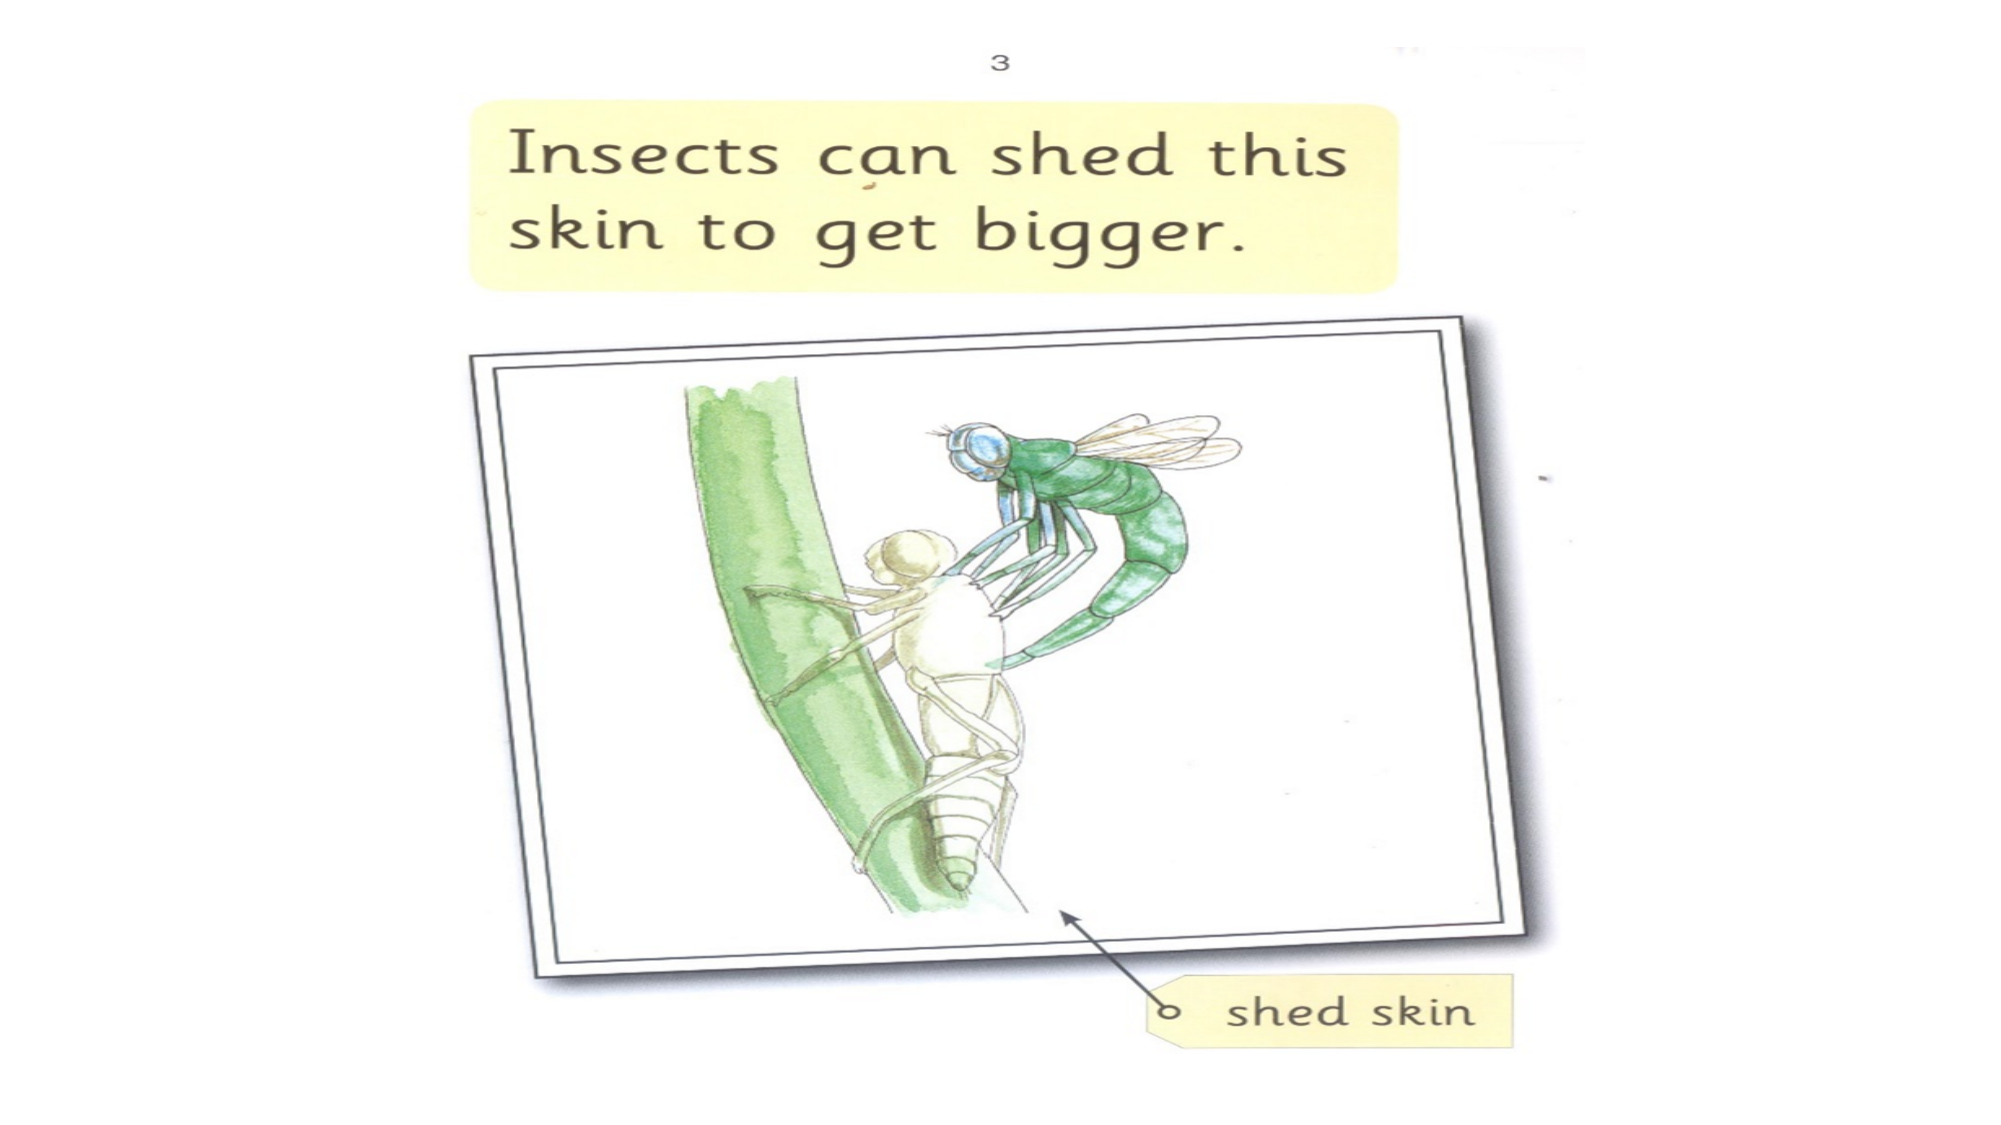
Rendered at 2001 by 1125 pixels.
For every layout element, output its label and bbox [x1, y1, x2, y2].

picture [428, 47, 1585, 1078]
